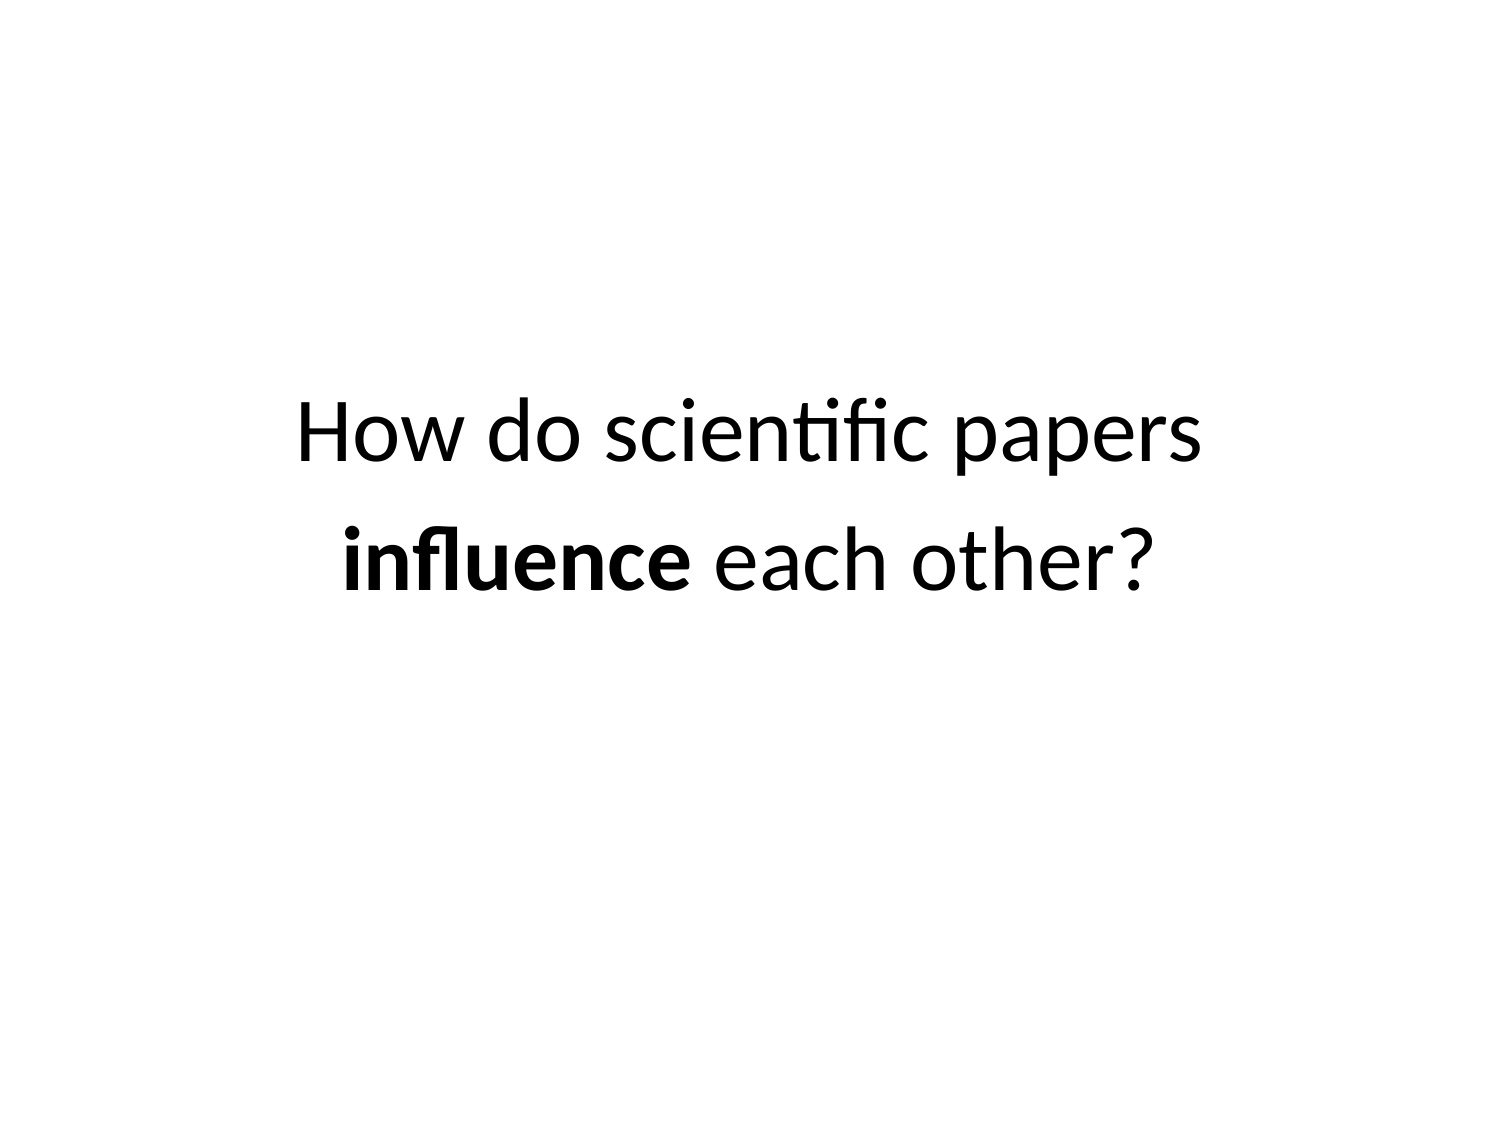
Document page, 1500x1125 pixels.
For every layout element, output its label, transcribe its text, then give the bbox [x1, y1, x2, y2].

list How do scientific papers influence each other? [68, 362, 1432, 688]
